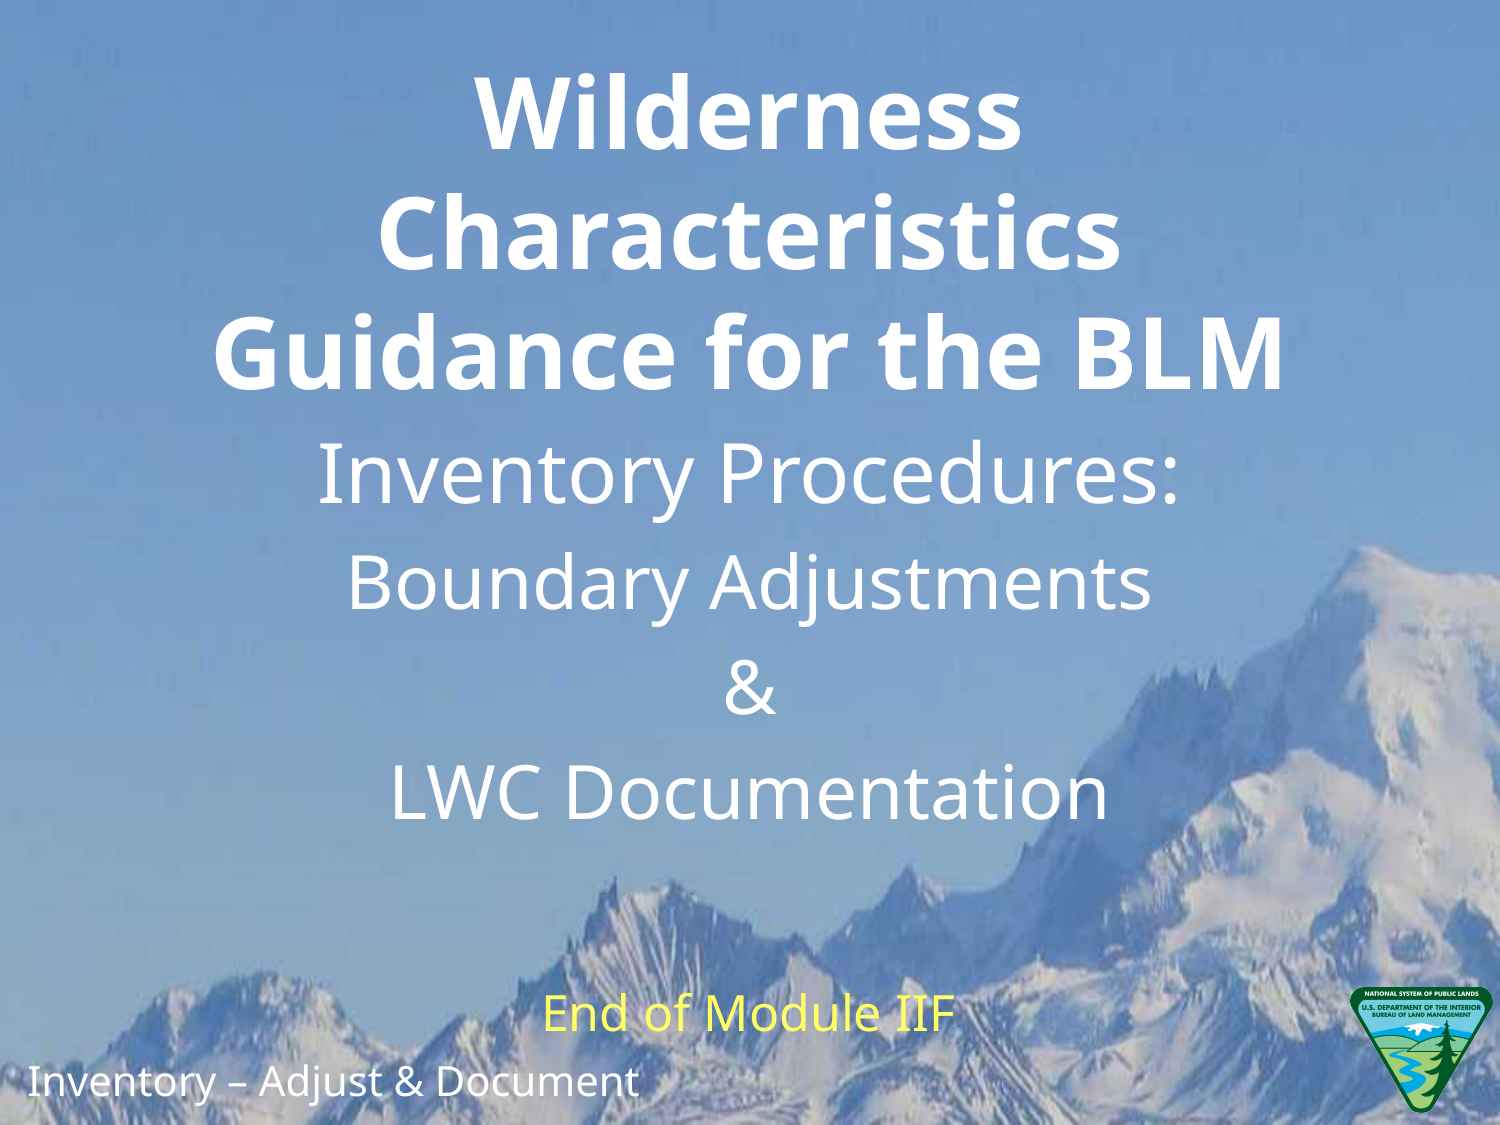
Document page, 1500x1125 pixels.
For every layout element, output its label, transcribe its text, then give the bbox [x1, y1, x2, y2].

title Wilderness Characteristics Guidance for the BLM [112, 158, 1388, 401]
text_box Inventory – Adjust & Document [12, 1046, 700, 1112]
subtitle Inventory Procedures: Boundary Adjustments & LWC Documentation [224, 412, 1276, 701]
picture [0, 0, 1500, 1125]
text_box End of Module IIF [467, 974, 1030, 1049]
